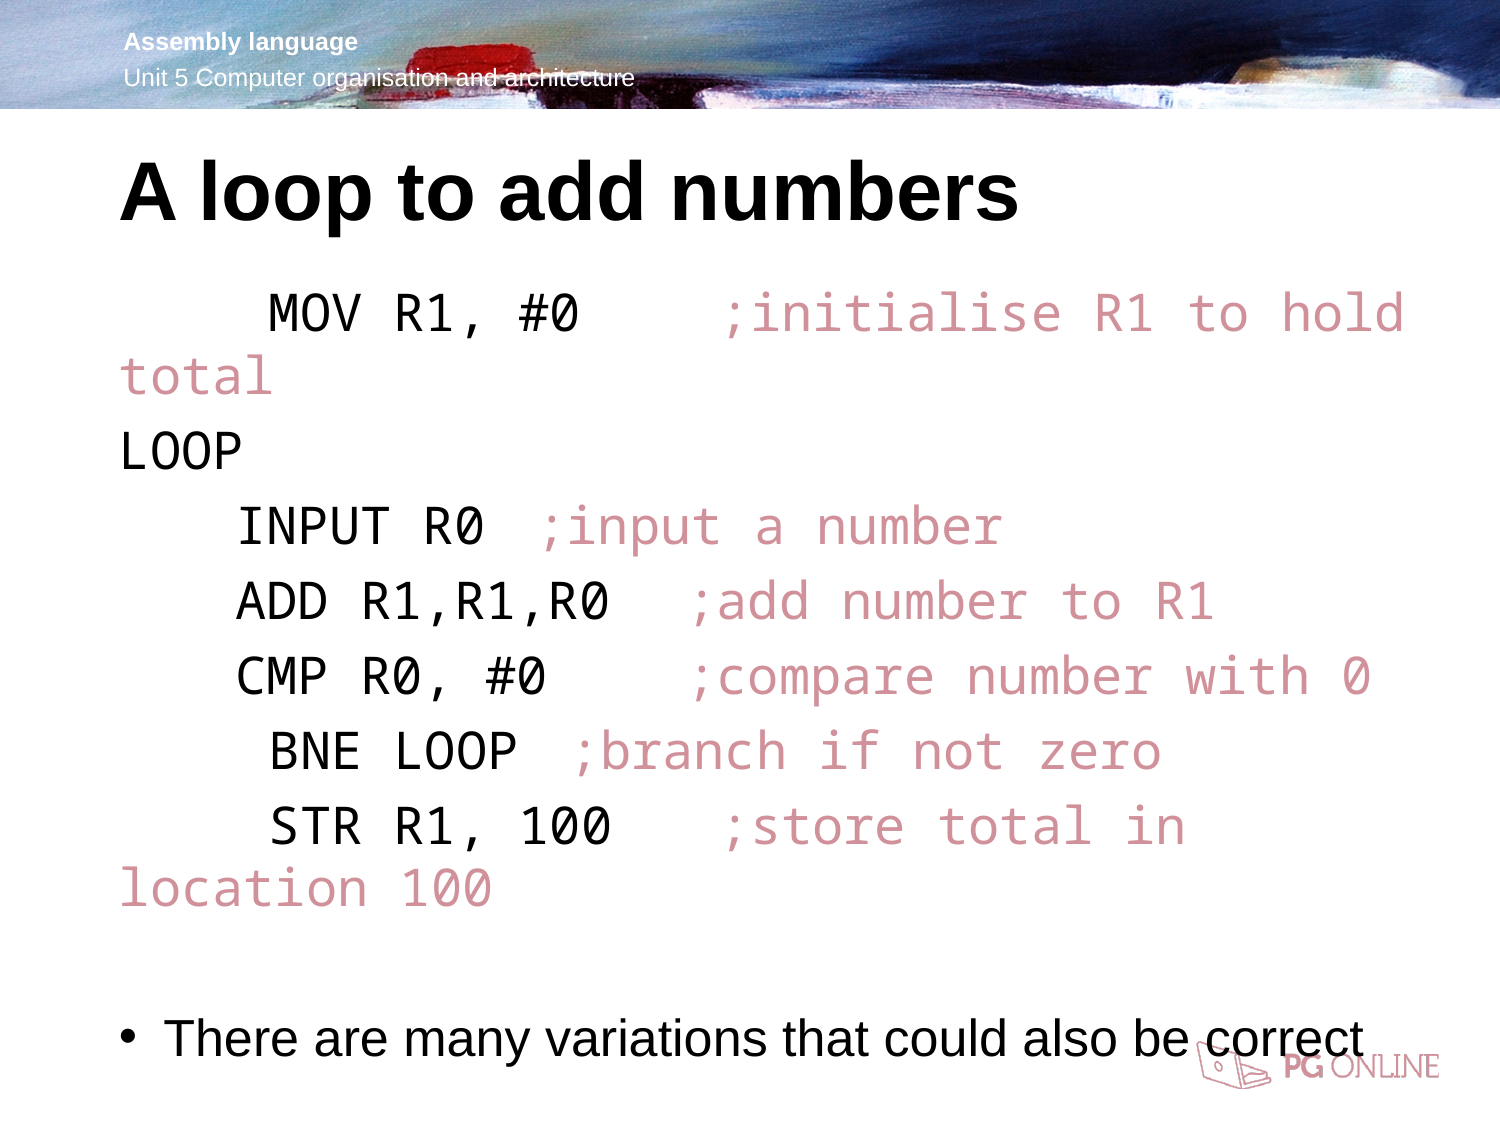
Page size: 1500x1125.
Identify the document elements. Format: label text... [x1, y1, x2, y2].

list A loop to add numbers [118, 148, 1401, 259]
picture [0, 0, 1500, 109]
list MOV R1, #0 ;initialise R1 to hold total LOOP INPUT R0 ;input a number ADD R1,R1,R0 ;add number to R1 CMP R0, #0 ;compare number with 0 BNE LOOP ;branch if not zero STR R1, 100 ;store total in location 100 There are many variations that could also be correct [118, 279, 1422, 1012]
